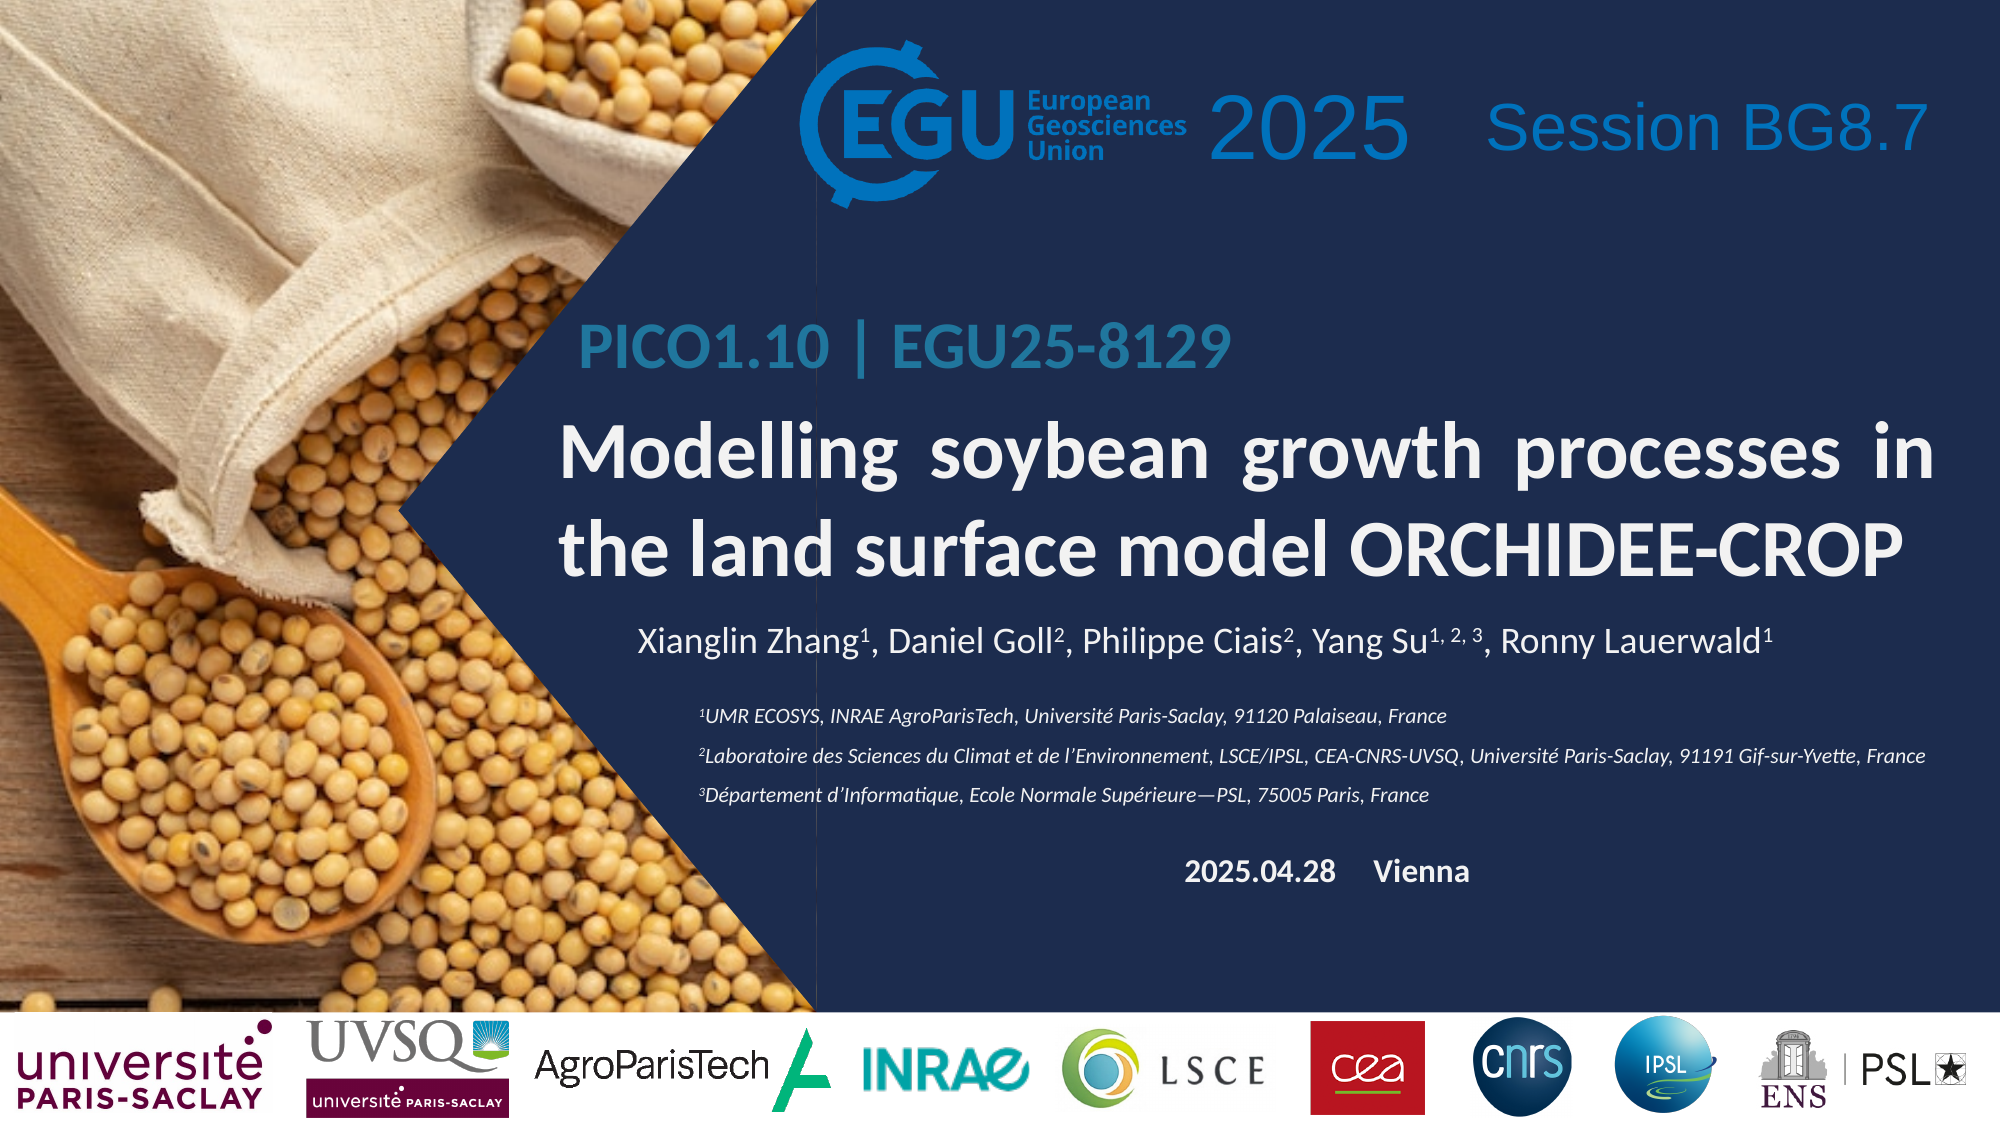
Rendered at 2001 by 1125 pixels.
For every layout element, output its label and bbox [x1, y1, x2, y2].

picture [863, 1025, 1030, 1108]
text_box [785, 28, 1463, 220]
picture [1309, 1021, 1425, 1115]
picture [1614, 1015, 1717, 1114]
picture [1749, 1028, 1975, 1109]
text_box [398, 0, 2000, 1125]
picture [0, 0, 509, 1125]
picture [1055, 1024, 1276, 1112]
picture [1470, 1017, 1573, 1118]
picture [534, 1028, 831, 1112]
